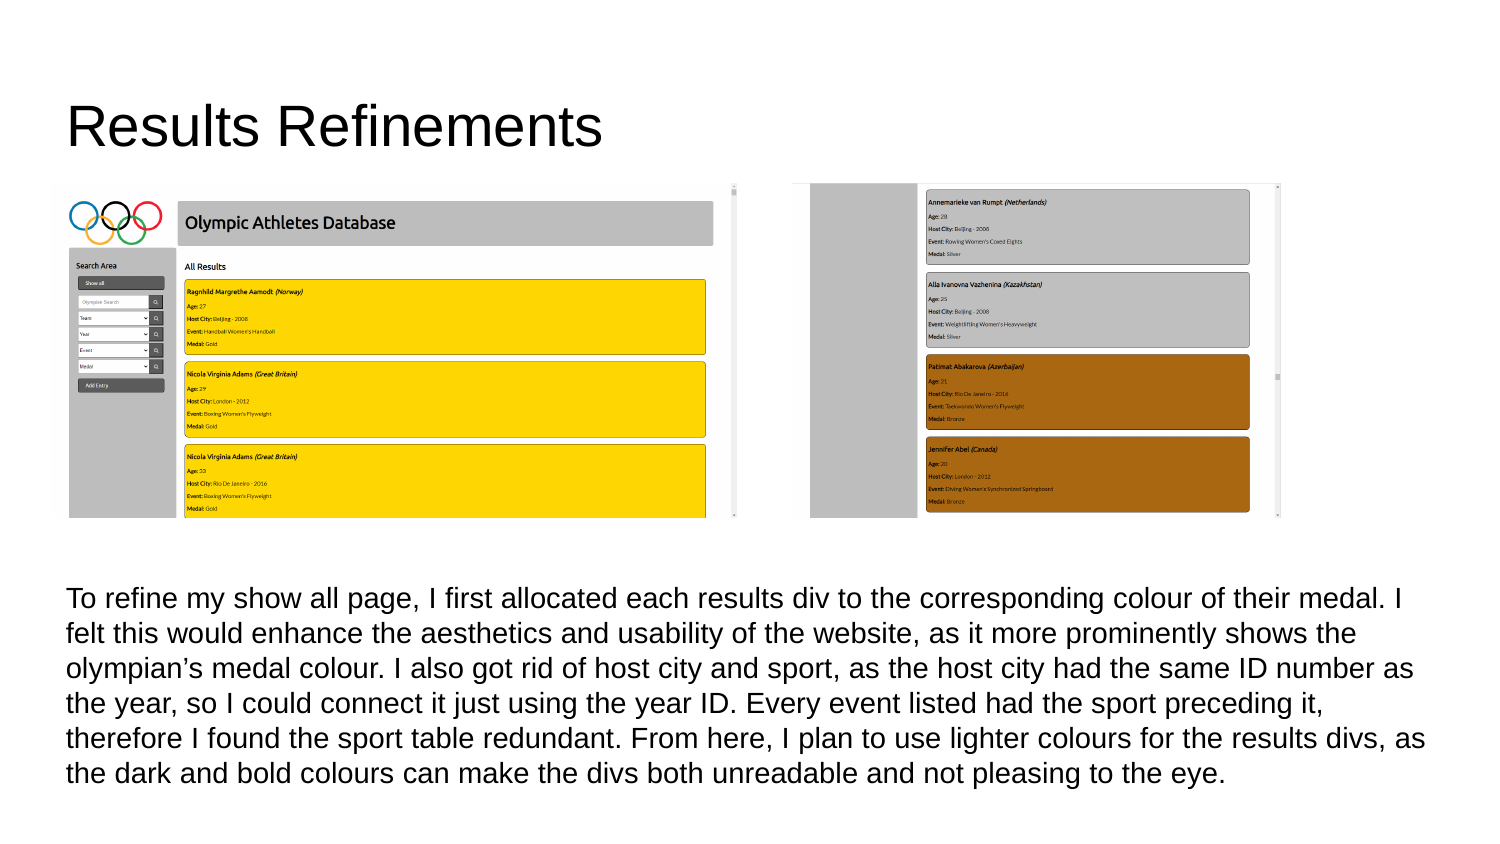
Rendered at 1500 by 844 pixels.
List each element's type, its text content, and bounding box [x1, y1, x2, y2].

picture [50, 182, 738, 518]
picture [792, 182, 1281, 518]
text_box To refine my show all page, I first allocated each results div to the corresponding colour of their medal. I felt this would enhance the aesthetics and usability of the website, as it more prominently shows the olympian’s medal colour. I also got rid of host city and sport, as the host city had the same ID number as the year, so I could connect it just using the year ID. Every event listed had the sport preceding it, therefore I found the sport table redundant. From here, I plan to use lighter colours for the results divs, as the dark and bold colours can make the divs both unreadable and not pleasing to the eye. [50, 564, 1449, 824]
title Results Refinements [51, 72, 1449, 167]
